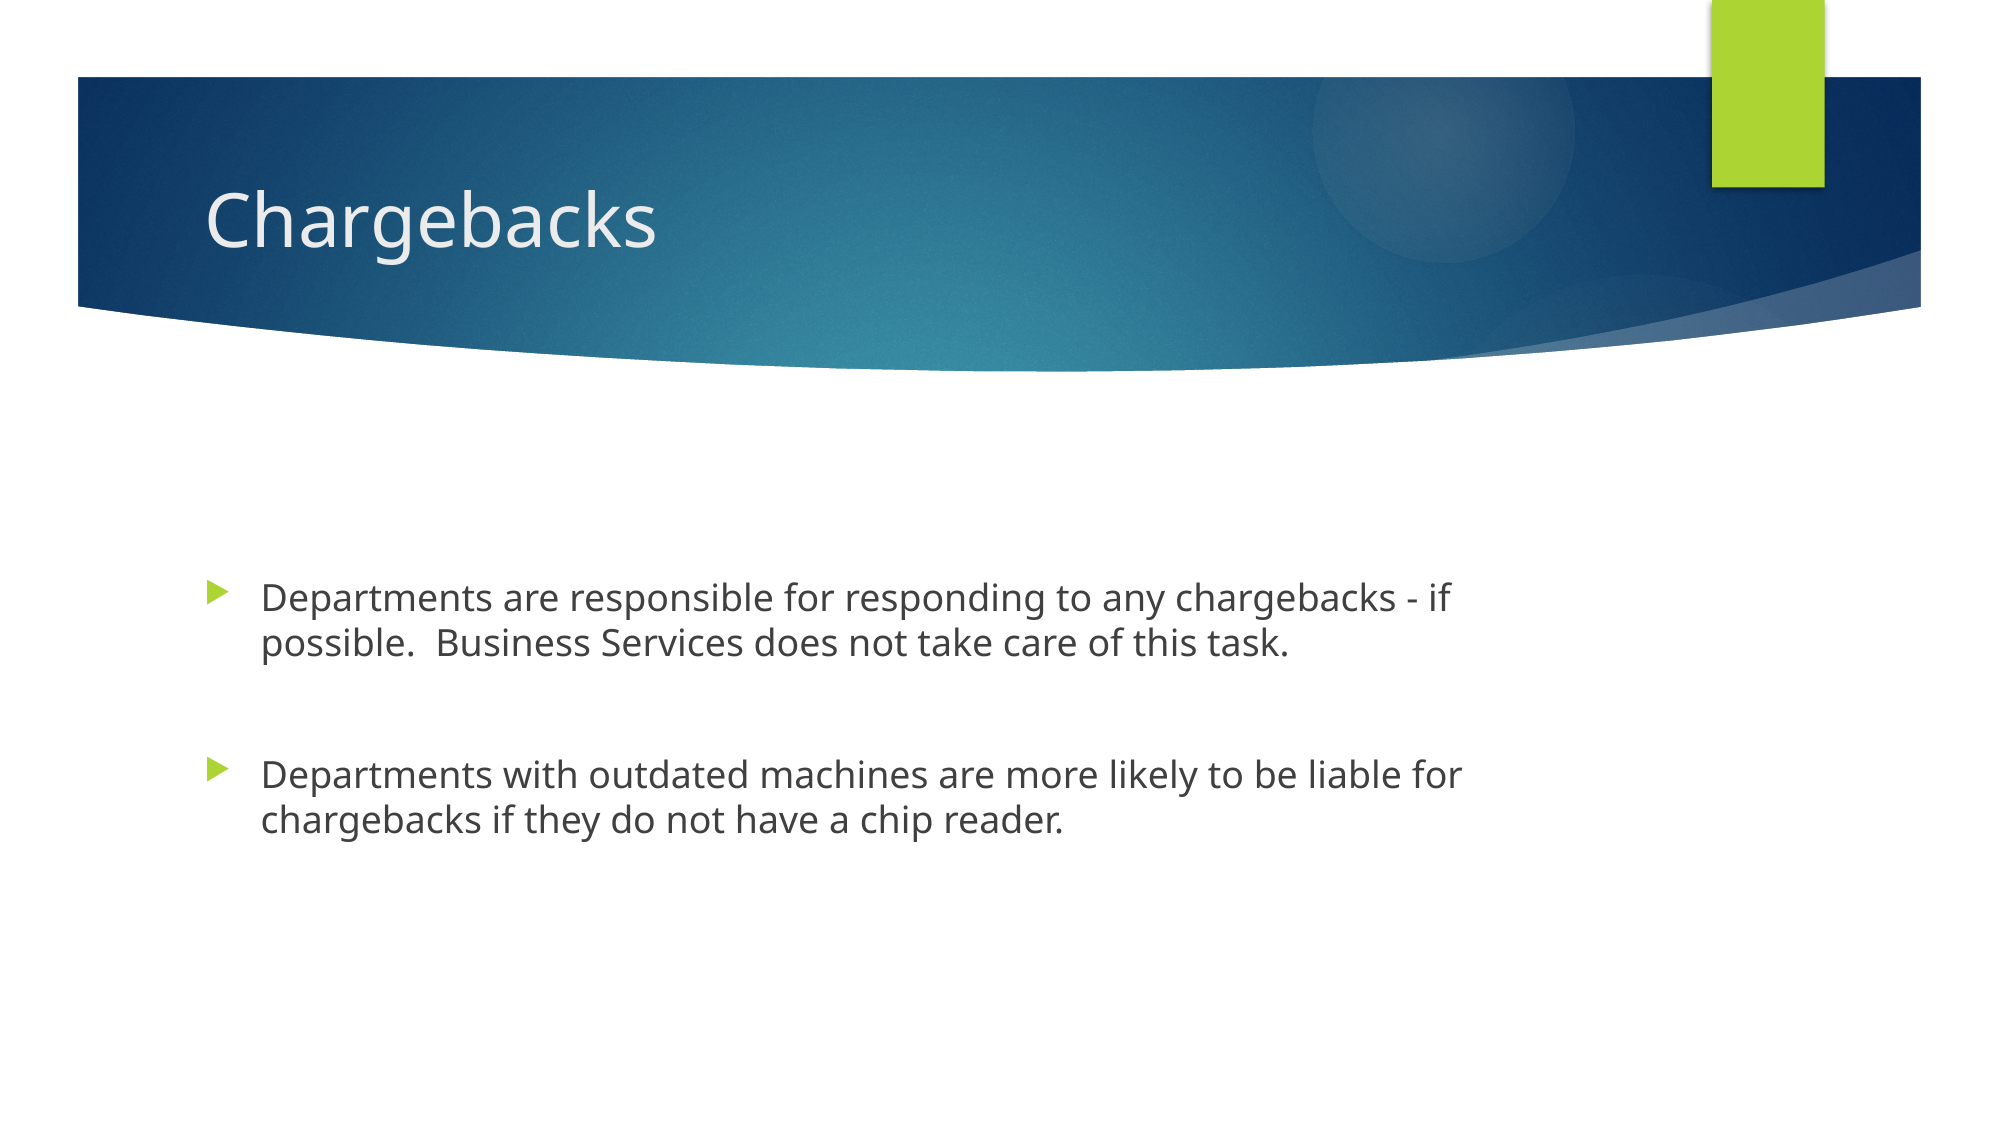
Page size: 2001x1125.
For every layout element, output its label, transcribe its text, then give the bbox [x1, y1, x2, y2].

title Chargebacks [189, 159, 1627, 276]
list Departments are responsible for responding to any chargebacks - if possible. Business Services does not take care of this task. Departments with outdated machines are more likely to be liable for chargebacks if they do not have a chip reader. [189, 427, 1627, 988]
